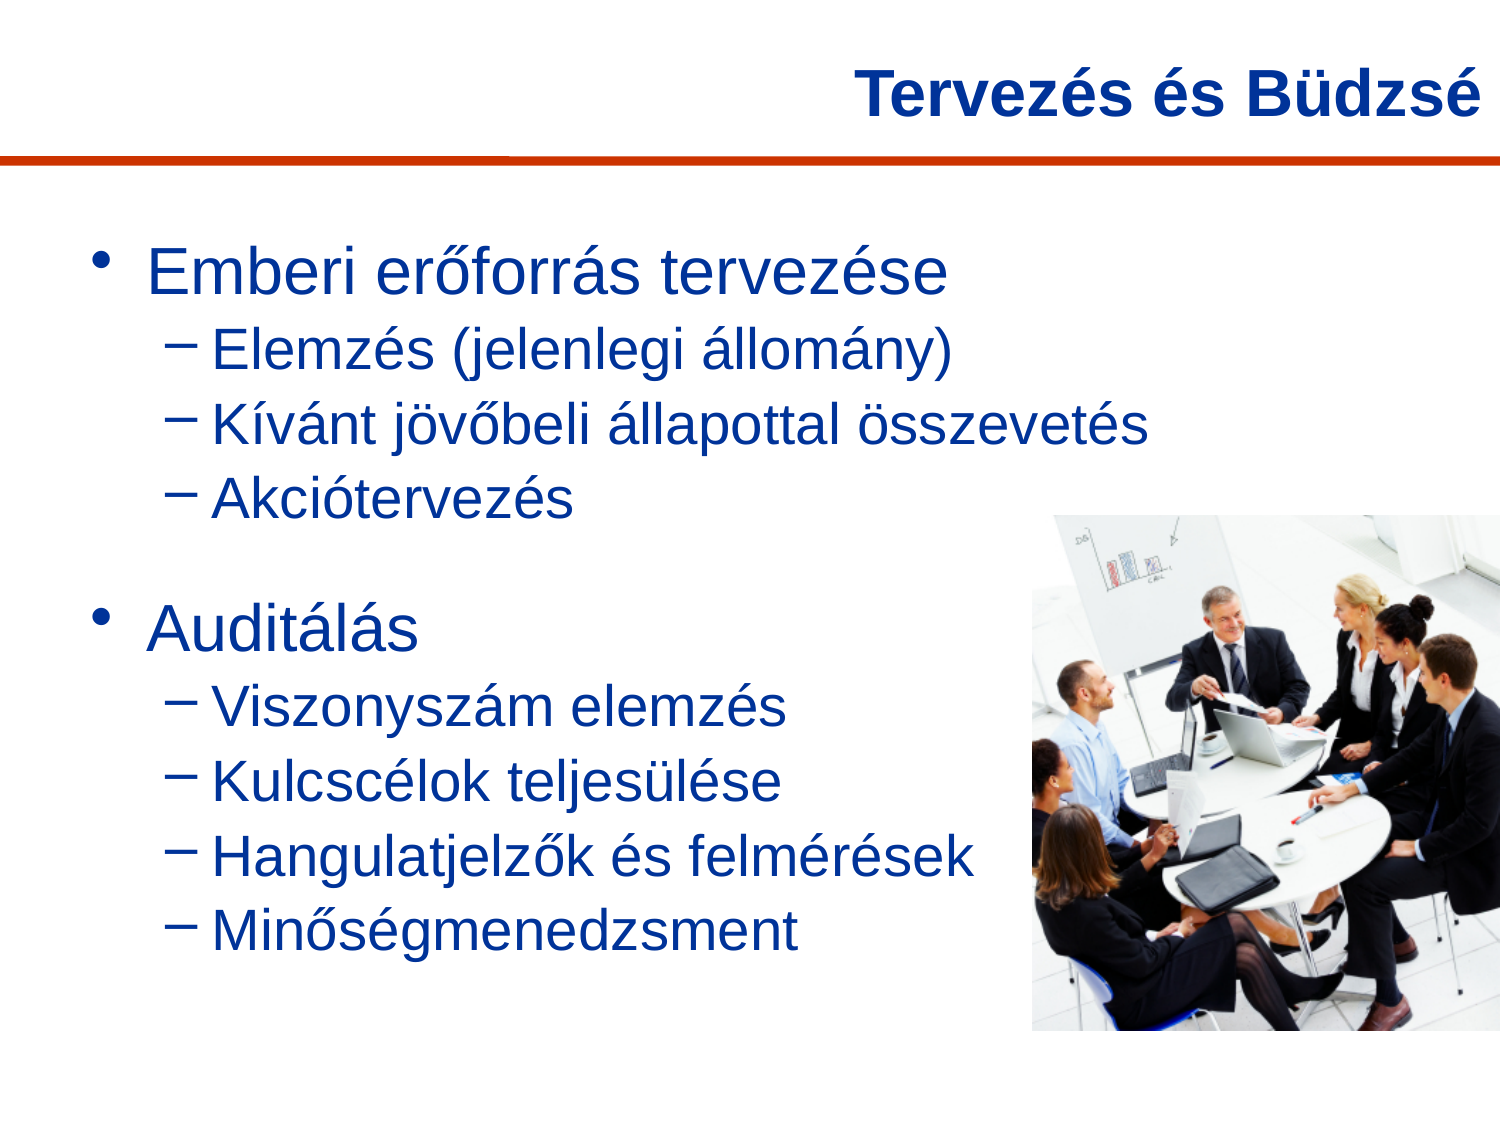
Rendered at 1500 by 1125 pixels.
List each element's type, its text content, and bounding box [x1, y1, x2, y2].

title Tervezés és Büdzsé [147, 0, 1498, 184]
picture [1032, 515, 1500, 1031]
list Emberi erőforrás tervezése Elemzés (jelenlegi állomány) Kívánt jövőbeli állapottal összevetés Akciótervezés Auditálás Viszonyszám elemzés Kulcscélok teljesülése Hangulatjelzők és felmérések Minőségmenedzsment [74, 219, 1426, 1006]
